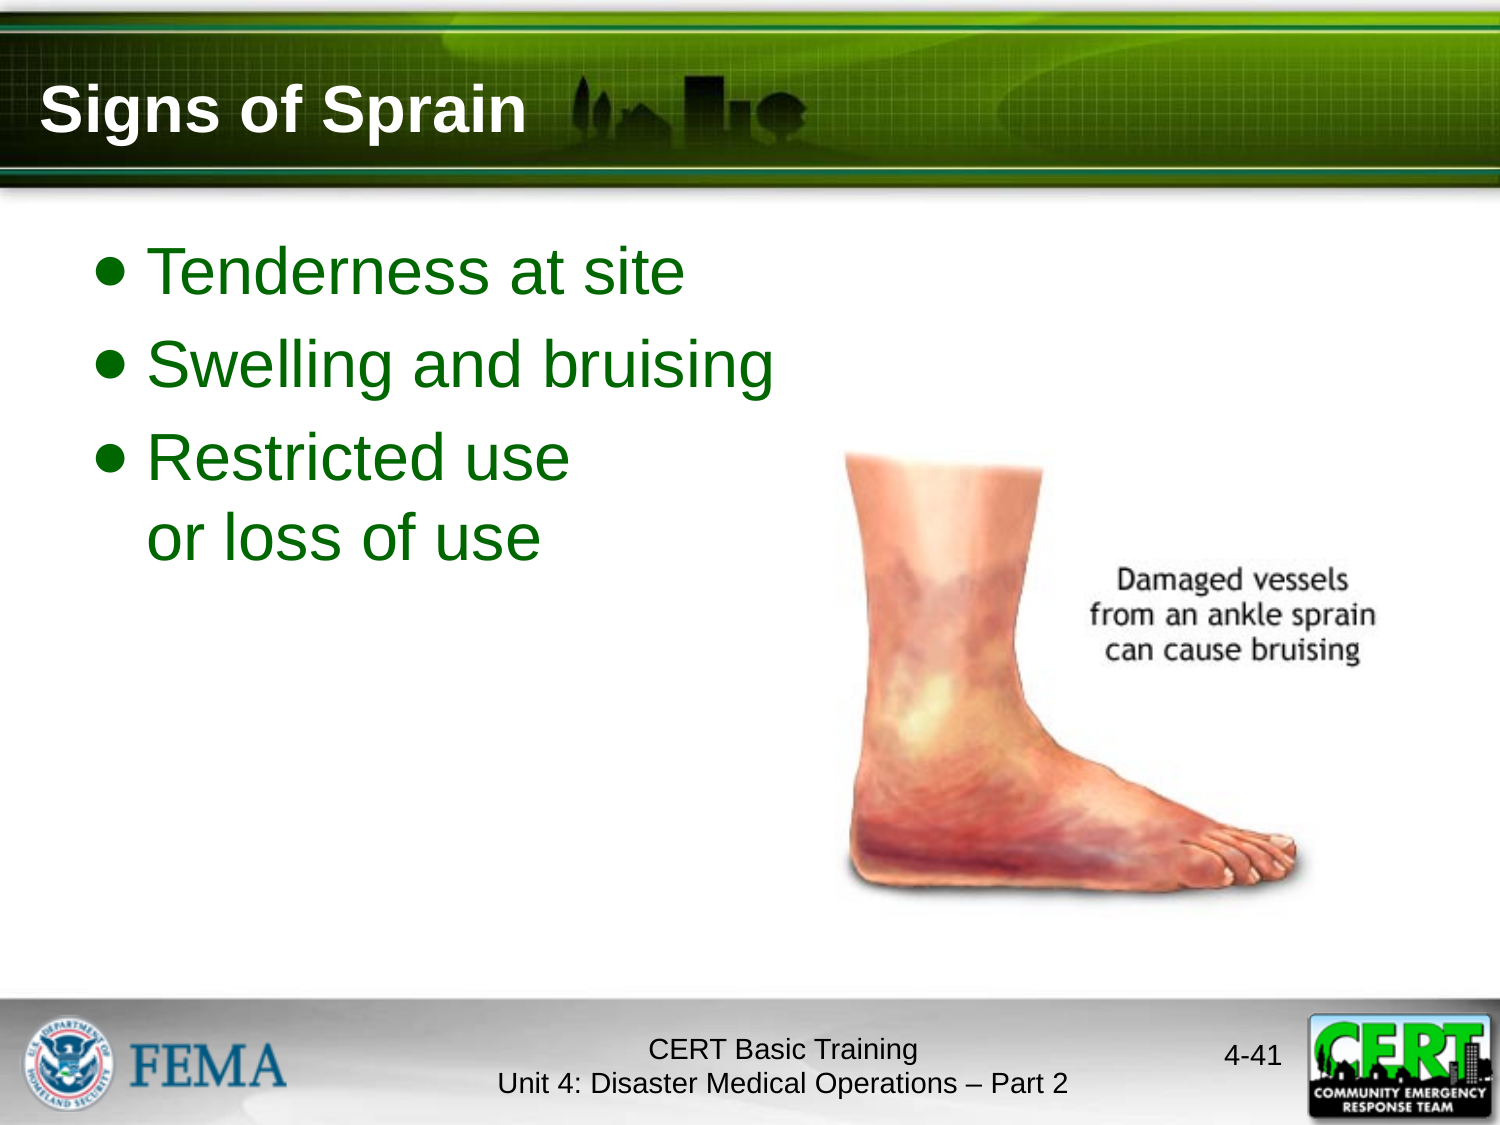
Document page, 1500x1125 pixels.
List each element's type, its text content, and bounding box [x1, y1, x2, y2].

picture [0, 0, 1500, 1125]
slide_number 4-40 [1133, 1028, 1298, 1083]
footer CERT Basic Training Unit 4: Disaster Medical Operations – Part 2 [450, 1022, 1117, 1101]
title Signs of Sprain [24, 50, 1475, 163]
list Tenderness at site Swelling and bruising Restricted use or loss of use [75, 220, 1425, 963]
text_box [158, 12, 1075, 148]
